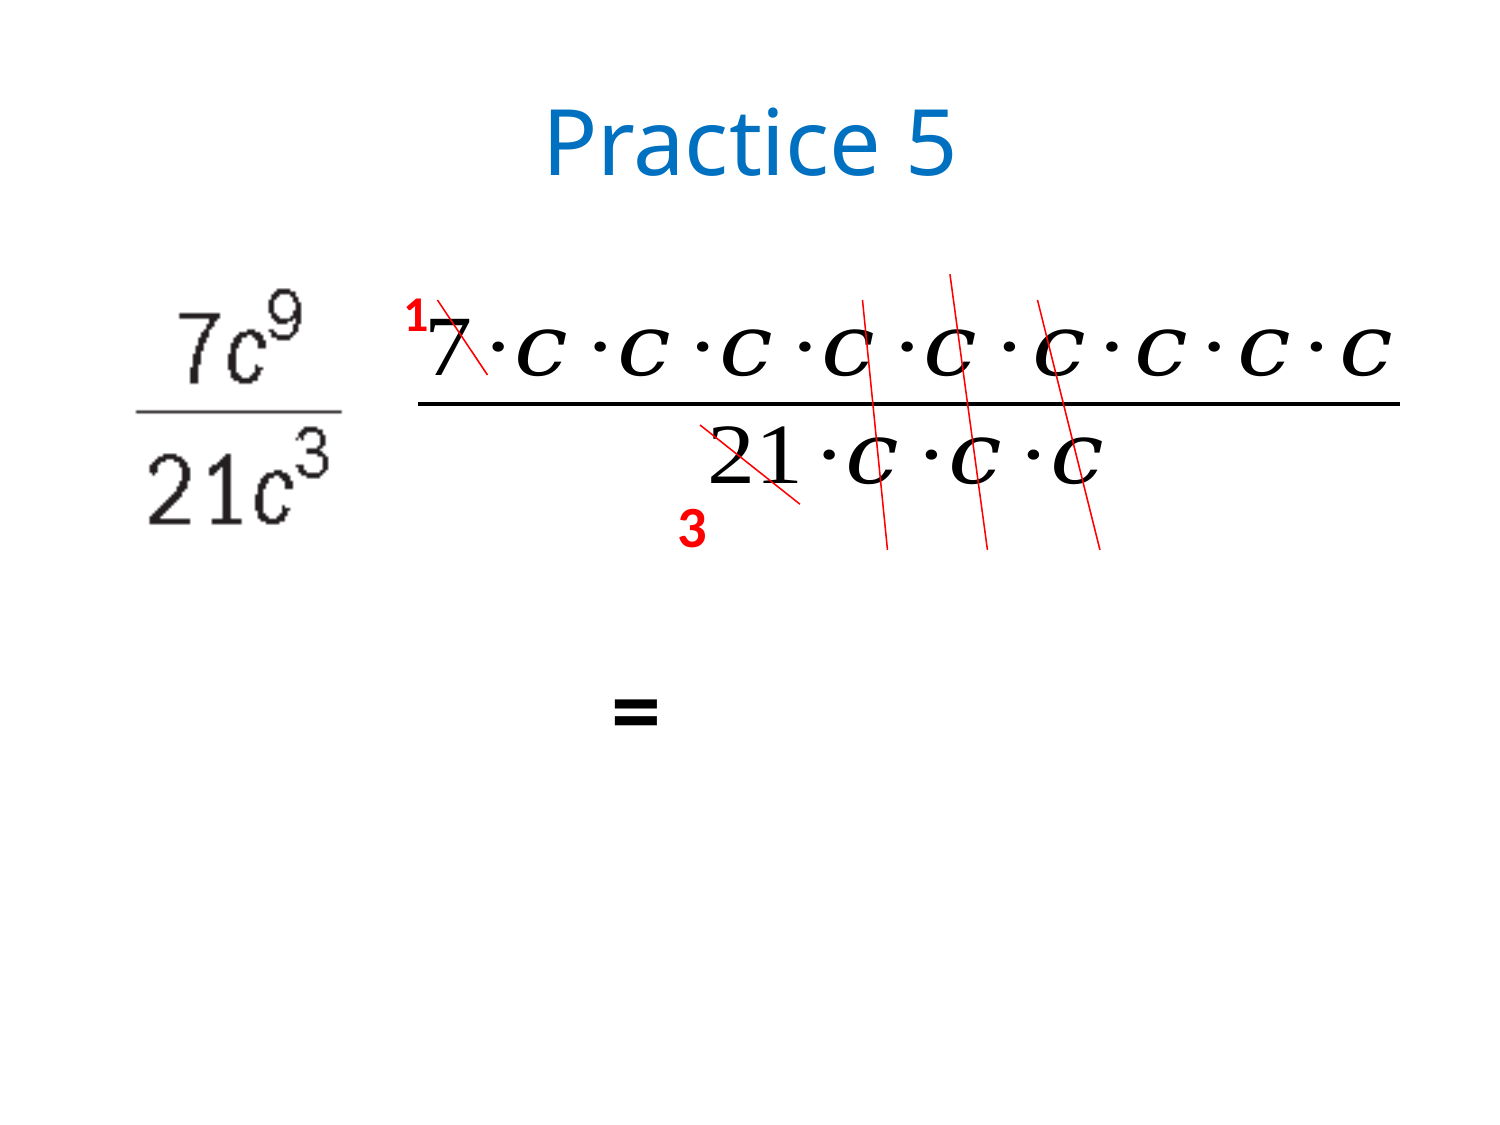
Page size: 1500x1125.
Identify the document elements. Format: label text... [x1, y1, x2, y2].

text_box 3 [662, 482, 723, 567]
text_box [949, 273, 988, 551]
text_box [437, 299, 488, 376]
text_box 1 [388, 274, 444, 349]
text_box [1037, 299, 1101, 551]
title Practice 5 [75, 45, 1425, 233]
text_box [862, 299, 888, 551]
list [99, 287, 376, 544]
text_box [699, 424, 801, 505]
